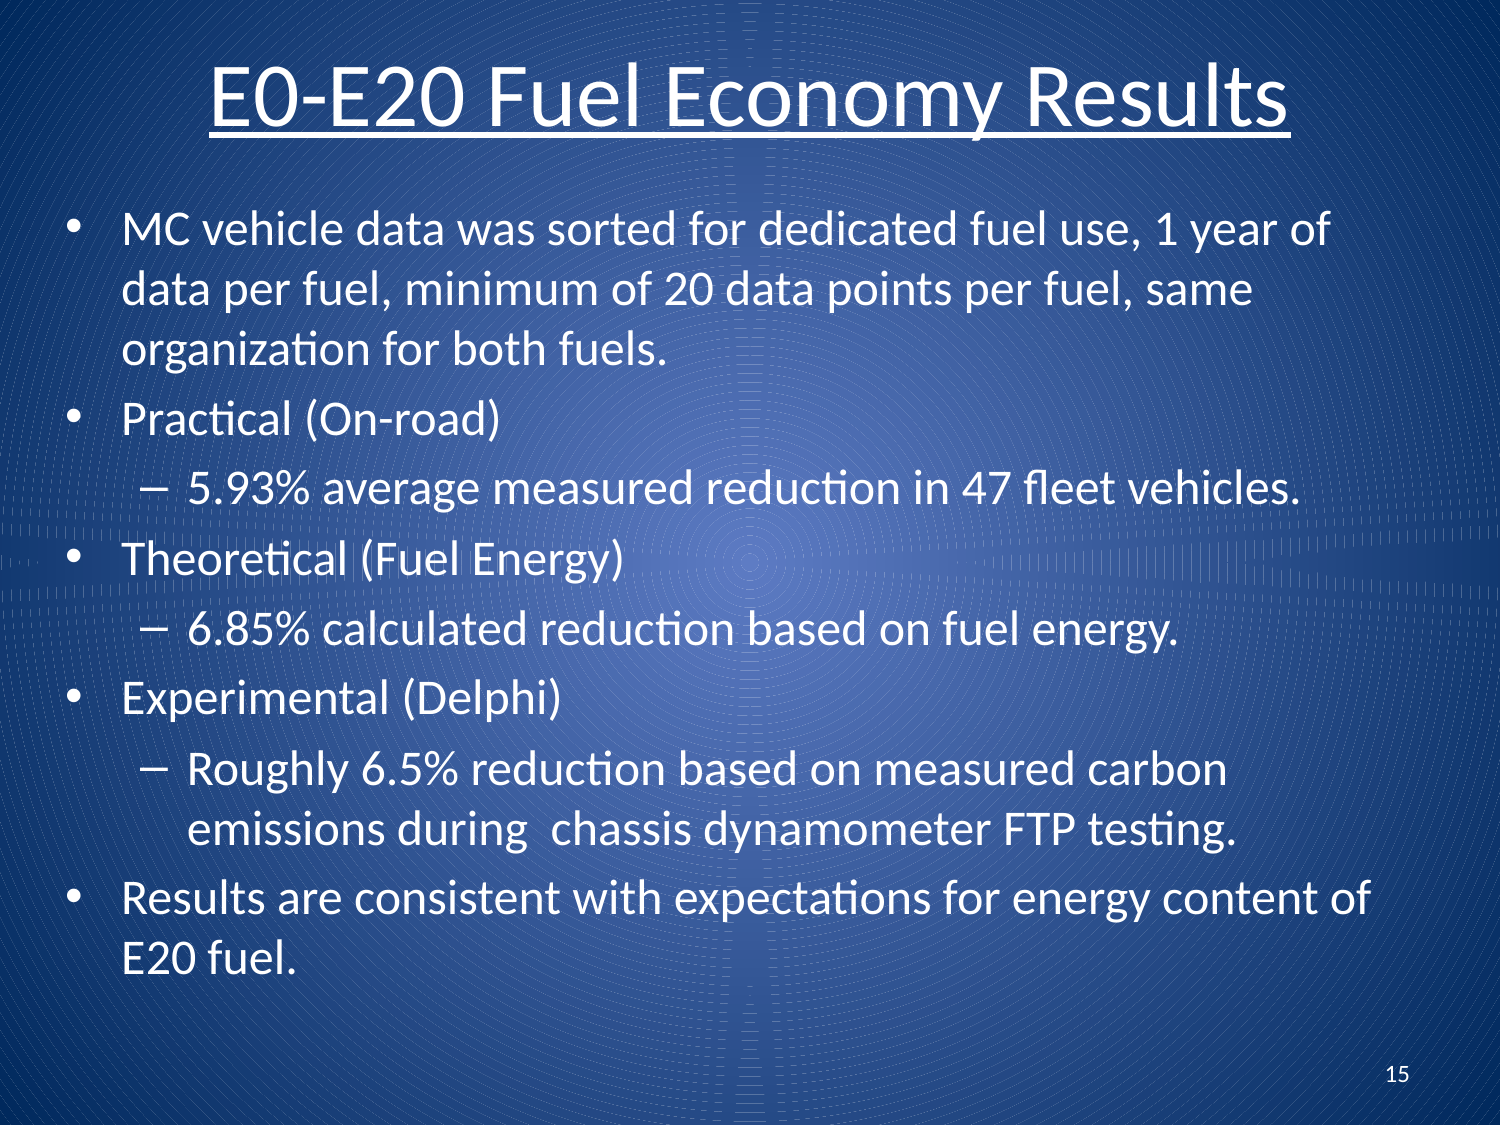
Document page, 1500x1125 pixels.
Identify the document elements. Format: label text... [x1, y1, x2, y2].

list MC vehicle data was sorted for dedicated fuel use, 1 year of data per fuel, minimum of 20 data points per fuel, same organization for both fuels. Practical (On-road) 5.93% average measured reduction in 47 fleet vehicles. Theoretical (Fuel Energy) 6.85% calculated reduction based on fuel energy. Experimental (Delphi) Roughly 6.5% reduction based on measured carbon emissions during chassis dynamometer FTP testing. Results are consistent with expectations for energy content of E20 fuel. [49, 187, 1438, 1038]
slide_number 15 [1074, 1042, 1425, 1103]
title E0-E20 Fuel Economy Results [74, 12, 1426, 168]
